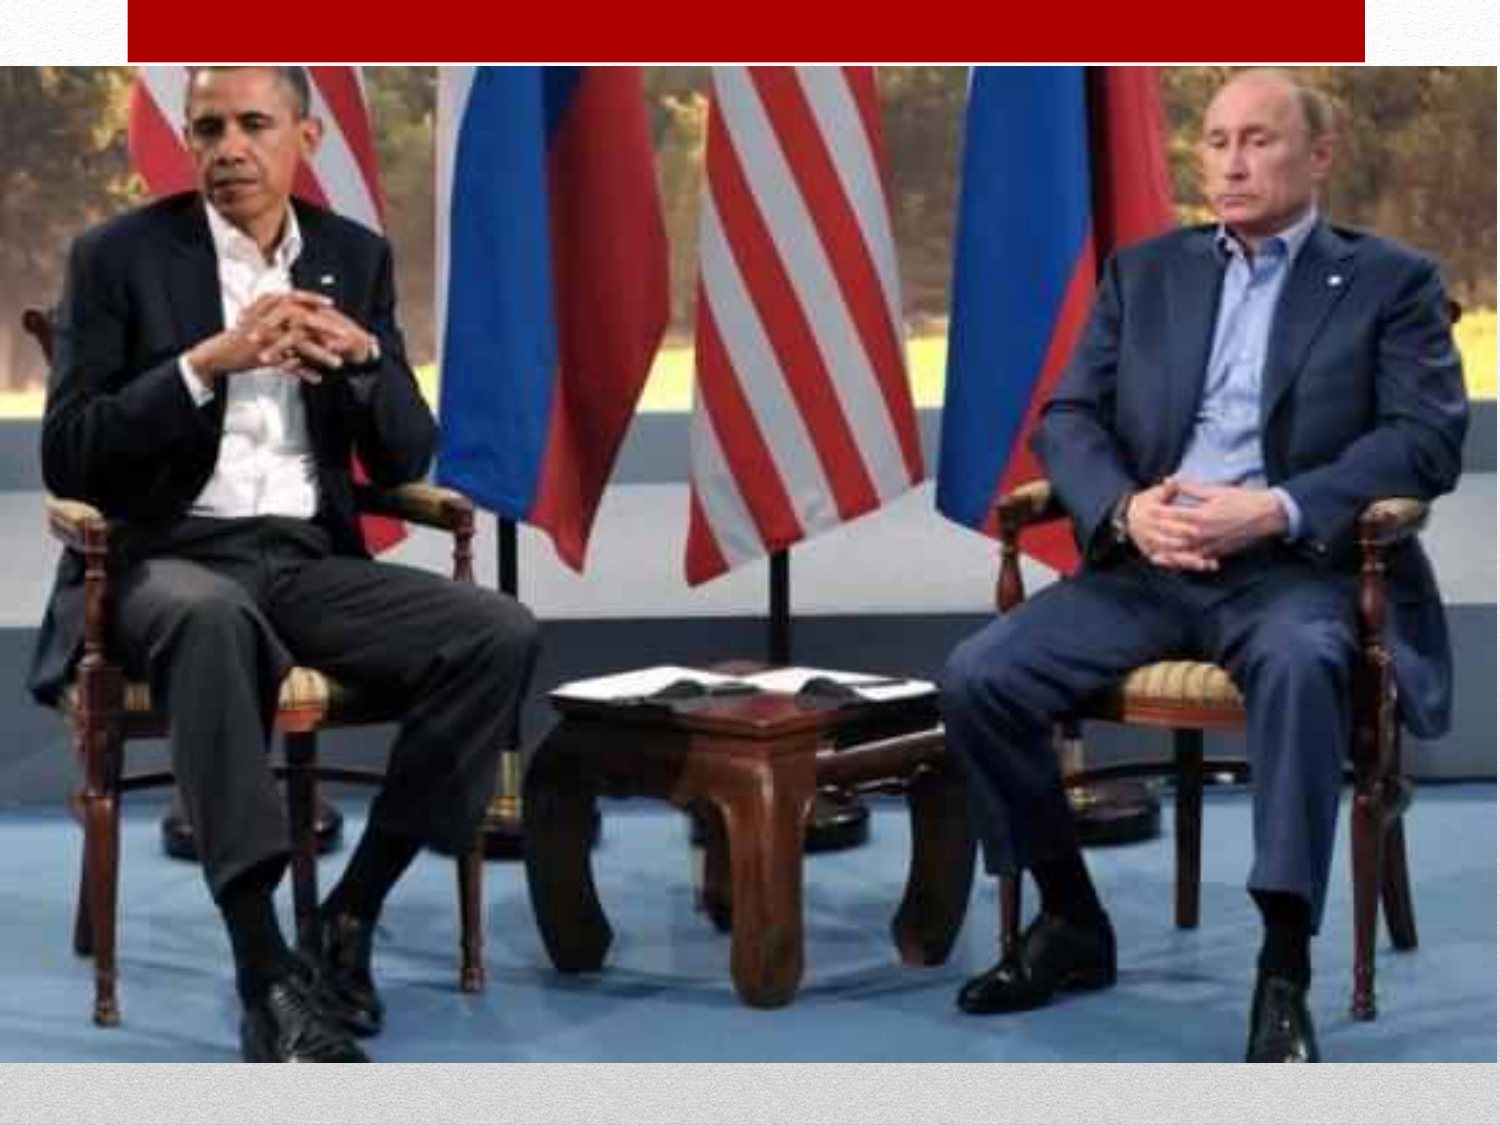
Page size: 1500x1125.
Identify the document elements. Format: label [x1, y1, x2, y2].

picture [0, 65, 1498, 1064]
